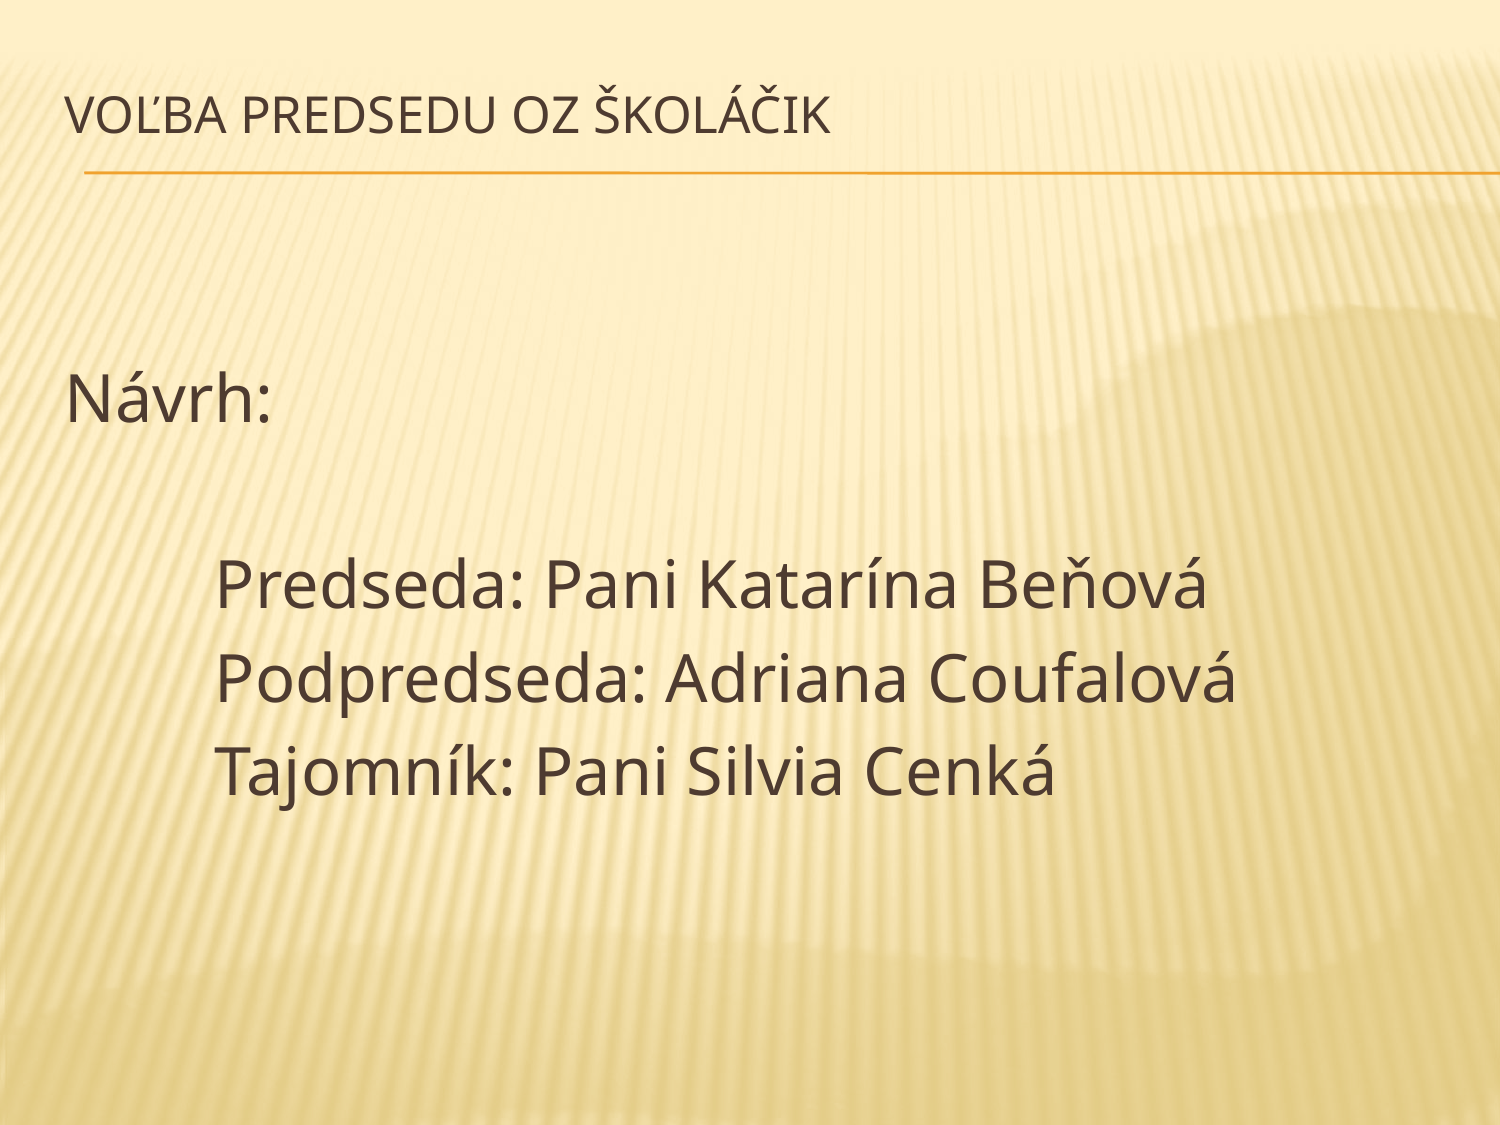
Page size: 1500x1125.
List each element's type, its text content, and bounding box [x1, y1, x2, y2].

list Návrh: Predseda: Pani Katarína Beňová Podpredseda: Adriana Coufalová Tajomník: Pani Silvia Cenká [50, 254, 1475, 998]
title VOĽBA PREDSEDU OZ ŠKOLÁČIK [50, 75, 1475, 213]
